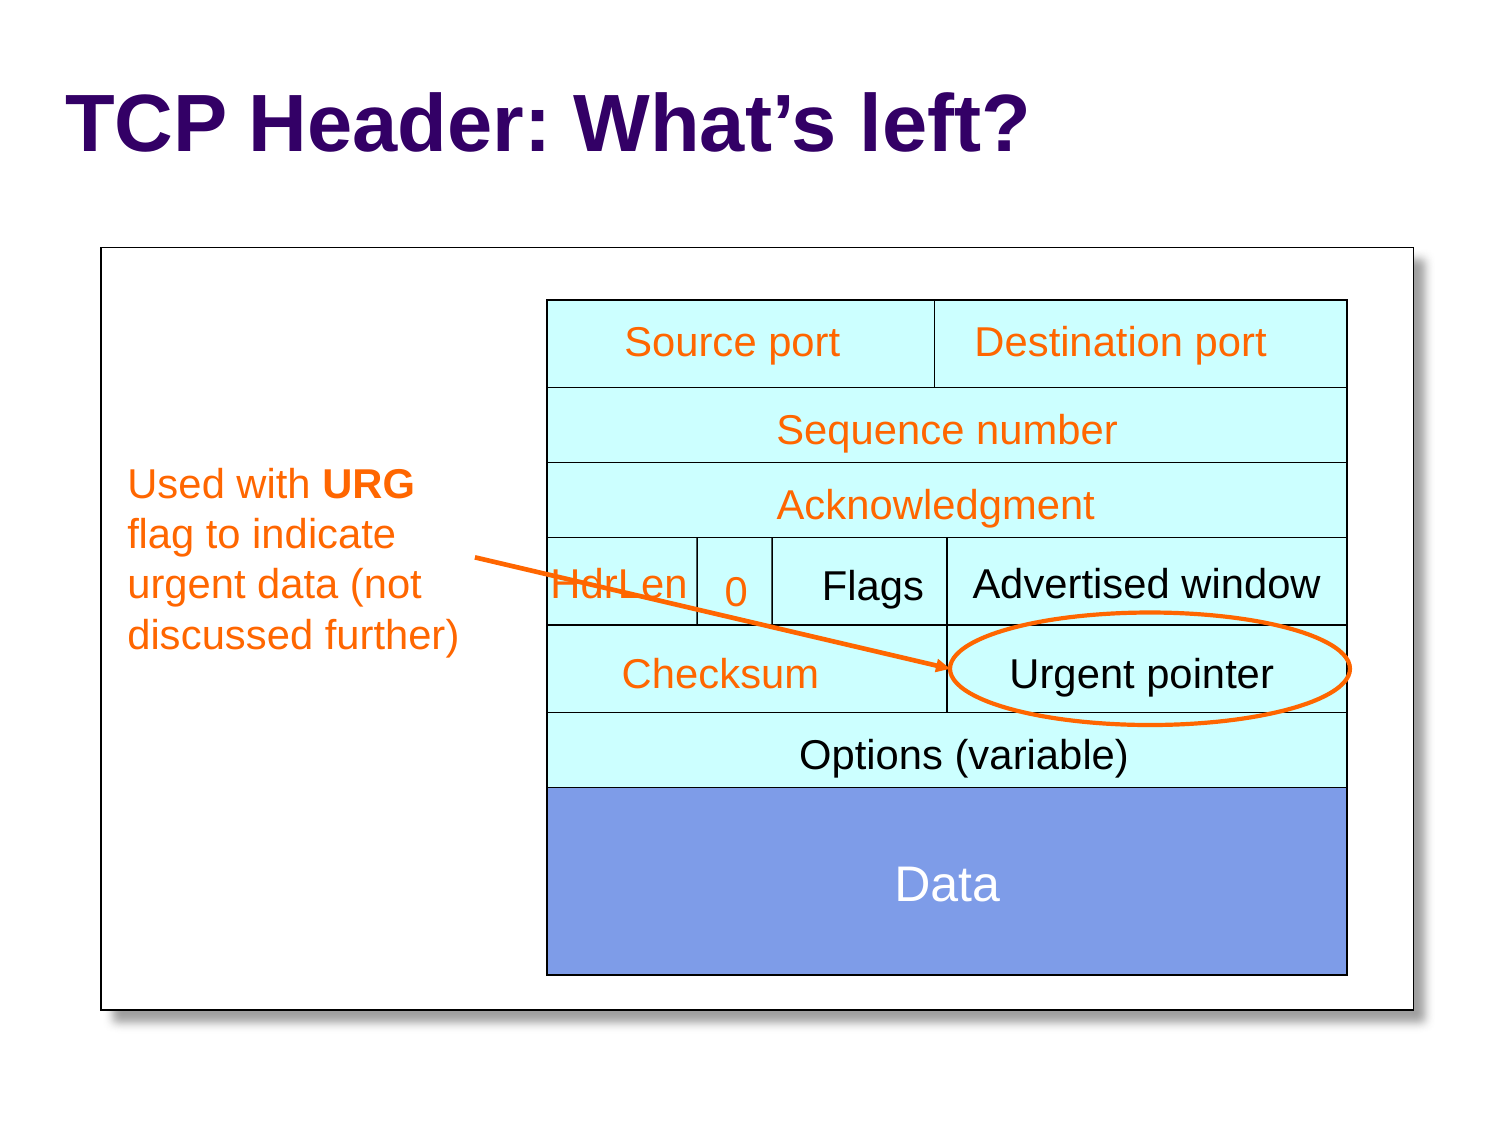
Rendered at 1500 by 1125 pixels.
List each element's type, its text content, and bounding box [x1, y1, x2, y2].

text_box Source port [609, 307, 856, 373]
text_box [101, 247, 1414, 1010]
text_box [547, 677, 947, 712]
text_box [947, 676, 1018, 712]
text_box Options (variable) [784, 720, 1144, 785]
text_box Sequence number [761, 395, 1133, 460]
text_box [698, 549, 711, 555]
text_box [547, 537, 697, 549]
text_box Destination port [959, 307, 1282, 373]
text_box [547, 299, 934, 387]
text_box [547, 462, 1348, 537]
title TCP Header: What’s left? [50, 62, 1374, 175]
text_box Checksum [606, 678, 835, 705]
text_box [1276, 624, 1348, 659]
text_box [951, 612, 1351, 726]
text_box [954, 624, 1024, 656]
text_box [474, 557, 951, 669]
text_box Data [547, 787, 1348, 975]
text_box Used with URG flag to indicate urgent data (not discussed further) [112, 449, 475, 665]
text_box [698, 537, 772, 555]
text_box HdrLen [535, 549, 697, 555]
text_box Acknowledgment [761, 470, 1110, 535]
text_box [547, 712, 1348, 787]
text_box [1282, 679, 1348, 712]
text_box Advertised window [957, 549, 1336, 615]
text_box [547, 387, 1348, 462]
text_box Flags [807, 551, 939, 555]
text_box [934, 299, 1348, 387]
text_box [947, 537, 1348, 624]
text_box [773, 537, 947, 555]
